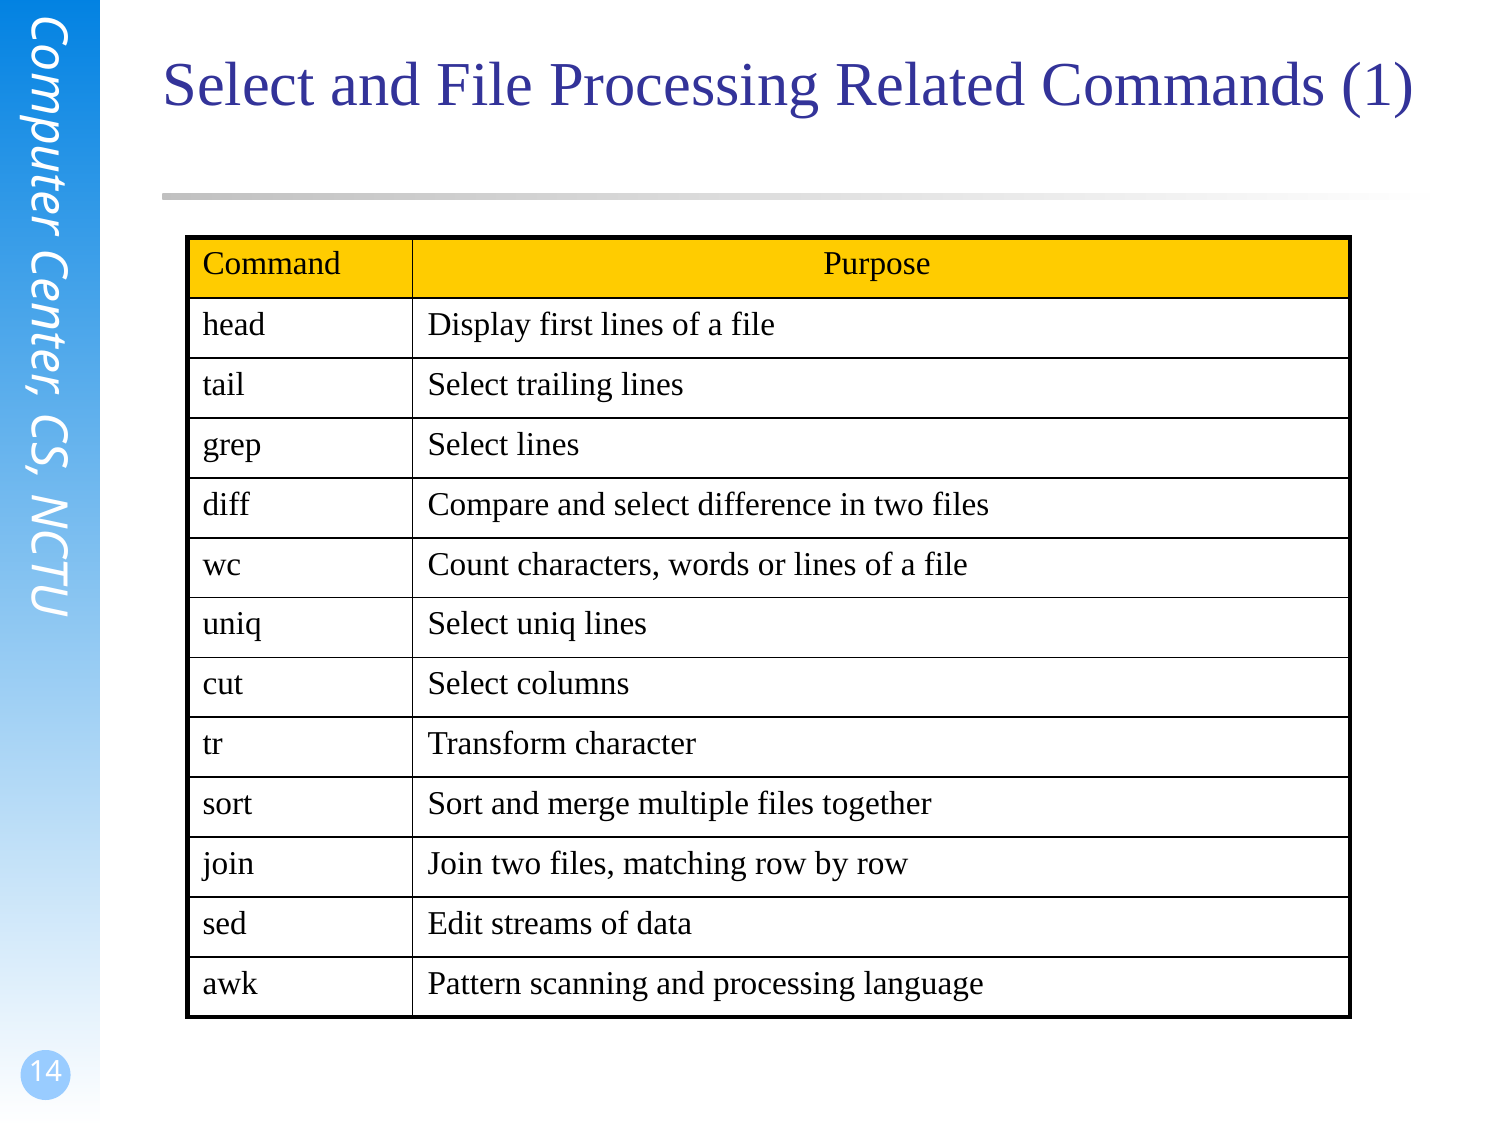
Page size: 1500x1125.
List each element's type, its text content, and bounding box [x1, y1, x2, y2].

table_header Command [190, 240, 412, 297]
table_cell Pattern scanning and processing language [413, 958, 1348, 1015]
table_cell Transform character [413, 718, 1348, 776]
table_cell grep [190, 419, 412, 477]
table_cell tail [190, 359, 412, 417]
table_cell head [190, 299, 412, 357]
table_cell sed [190, 898, 412, 956]
table_cell Select trailing lines [413, 359, 1348, 417]
table_cell uniq [190, 598, 412, 657]
table_cell wc [190, 539, 412, 597]
table_cell join [190, 838, 412, 896]
table_header Purpose [413, 240, 1348, 297]
table_cell cut [190, 658, 412, 716]
table_cell tr [190, 718, 412, 776]
table_cell Display first lines of a file [413, 299, 1348, 357]
table_cell diff [190, 479, 412, 537]
table_cell Compare and select difference in two files [413, 479, 1348, 537]
table_cell Select columns [413, 658, 1348, 716]
table_cell Count characters, words or lines of a file [413, 539, 1348, 597]
table_cell Sort and merge multiple files together [413, 778, 1348, 836]
title Select and File Processing Related Commands (1) [162, 42, 1438, 231]
table_cell awk [190, 958, 412, 1015]
table_cell Edit streams of data [413, 898, 1348, 956]
table_cell Select uniq lines [413, 598, 1348, 657]
table_cell Select lines [413, 419, 1348, 477]
table_cell Join two files, matching row by row [413, 838, 1348, 896]
table_cell sort [190, 778, 412, 836]
